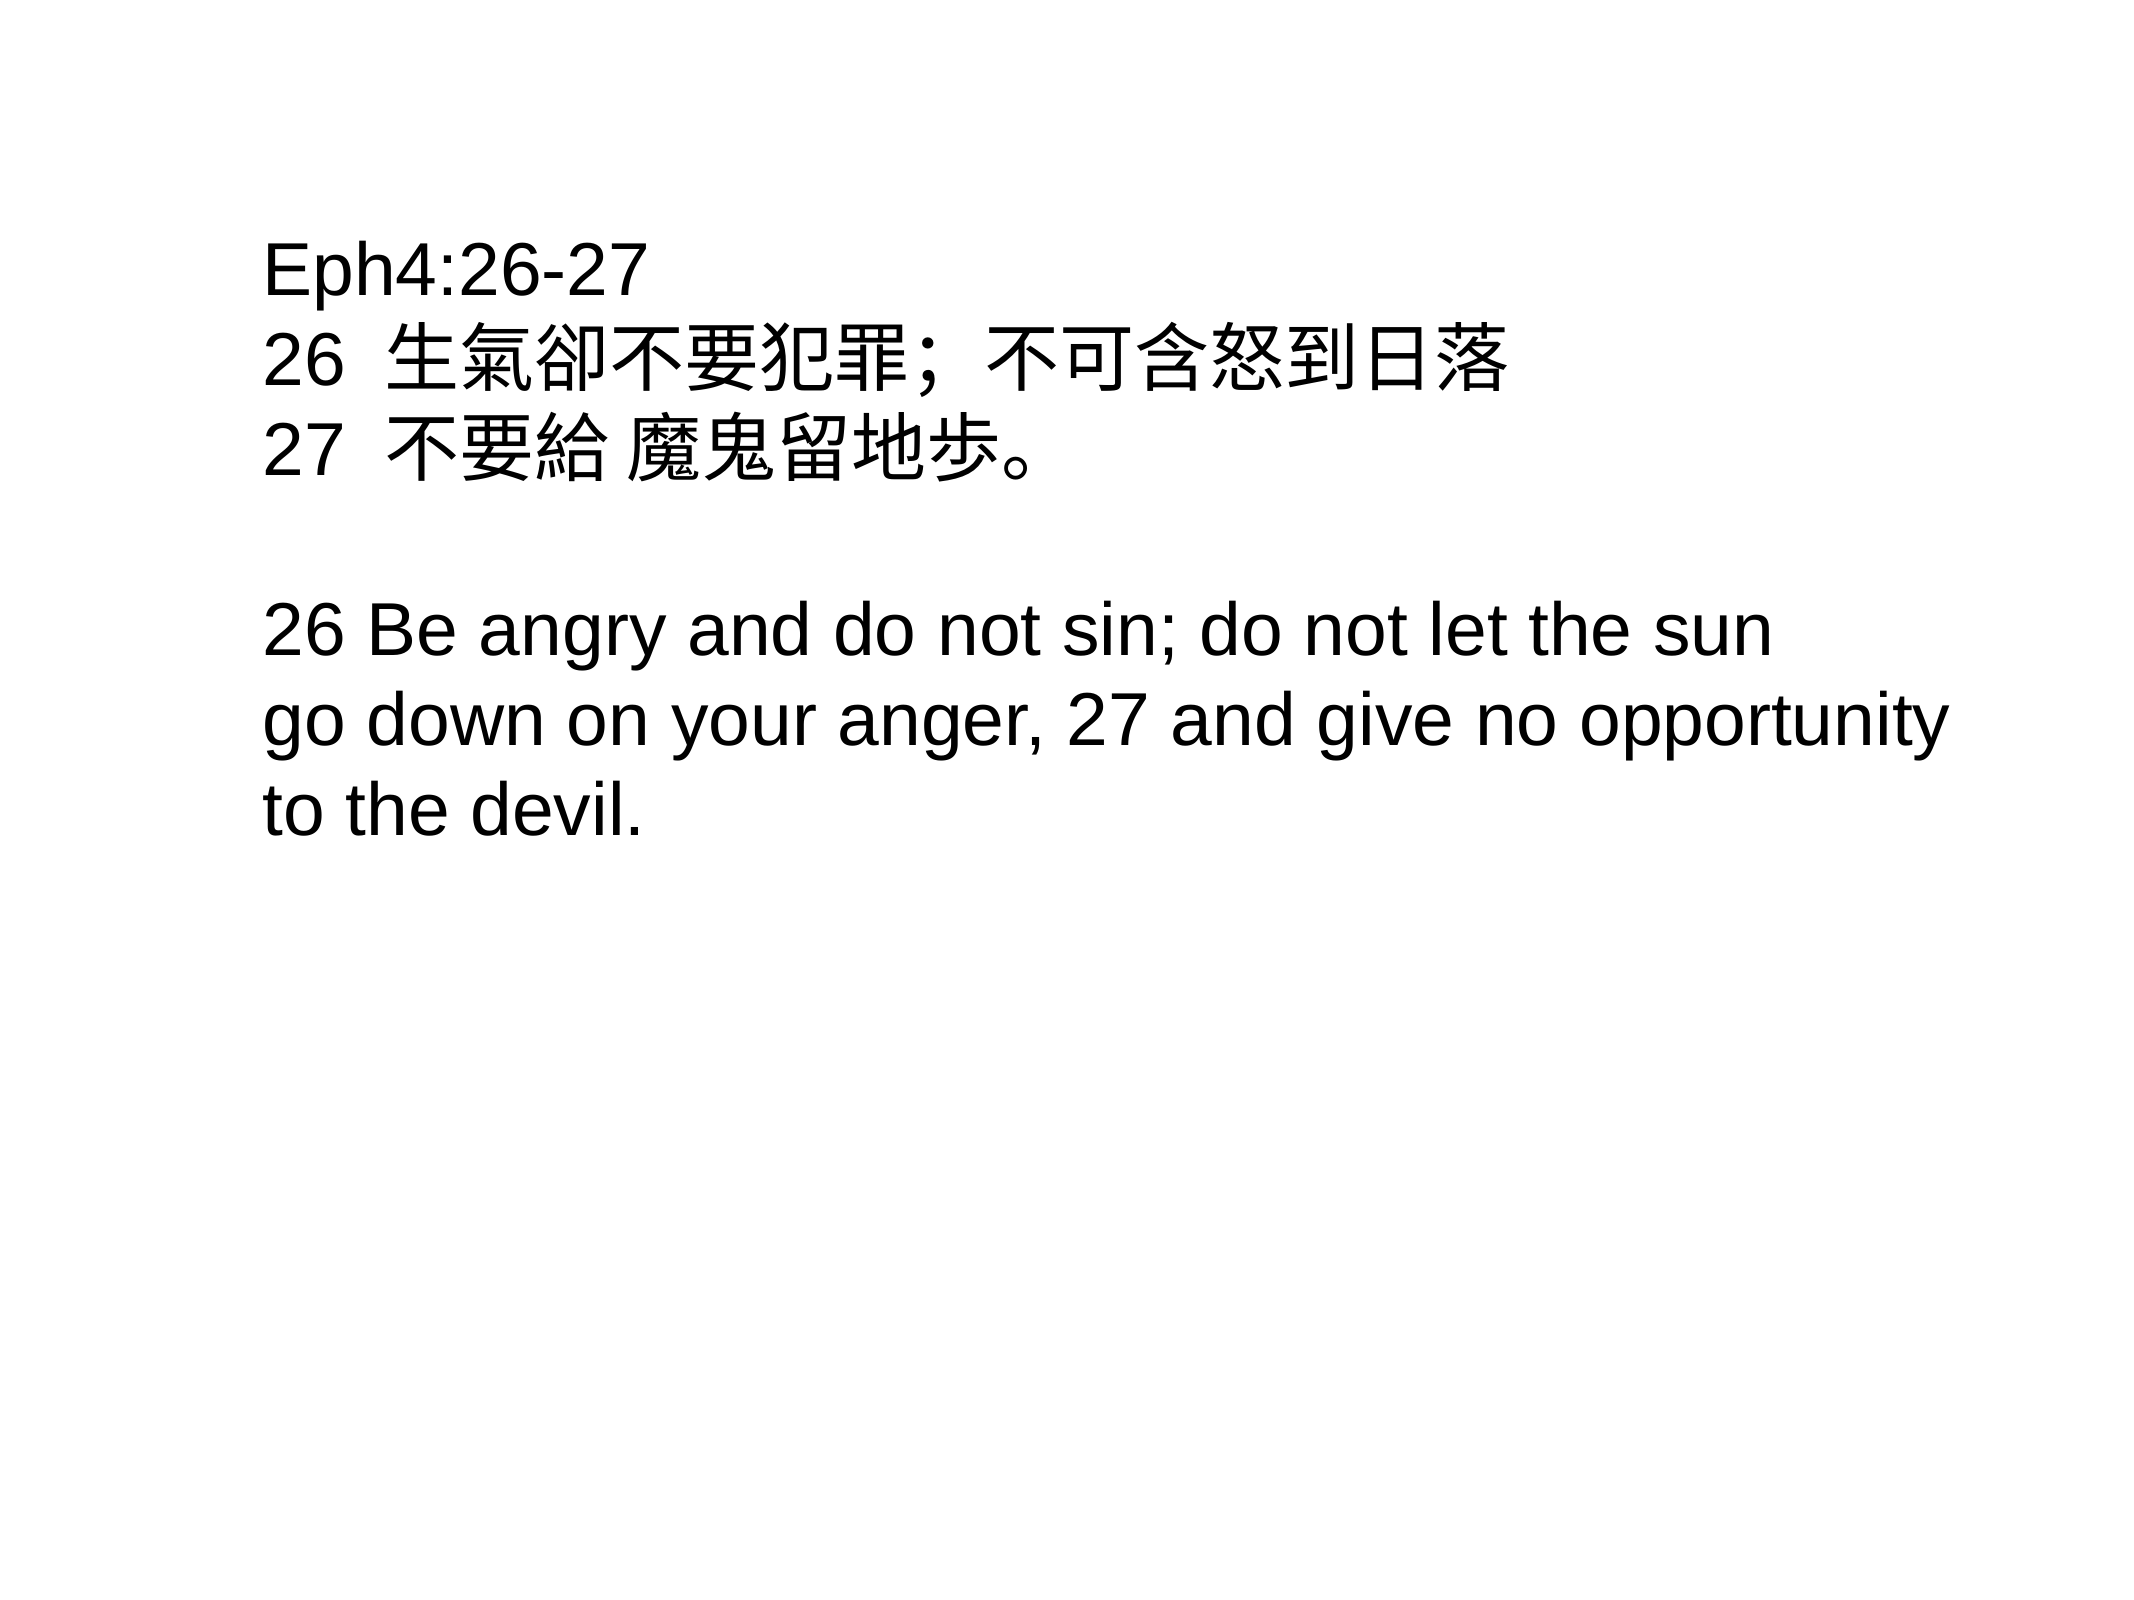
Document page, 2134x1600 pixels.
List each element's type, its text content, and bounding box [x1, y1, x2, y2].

text_box Eph4:26-27 26 生氣卻不要犯罪；不可含怒到日落 27 不要給 魔鬼留地歩。 26 Be angry and do not sin; do not let the sun go down on your anger, 27 and give no opportunity to the devil. [254, 211, 1981, 859]
